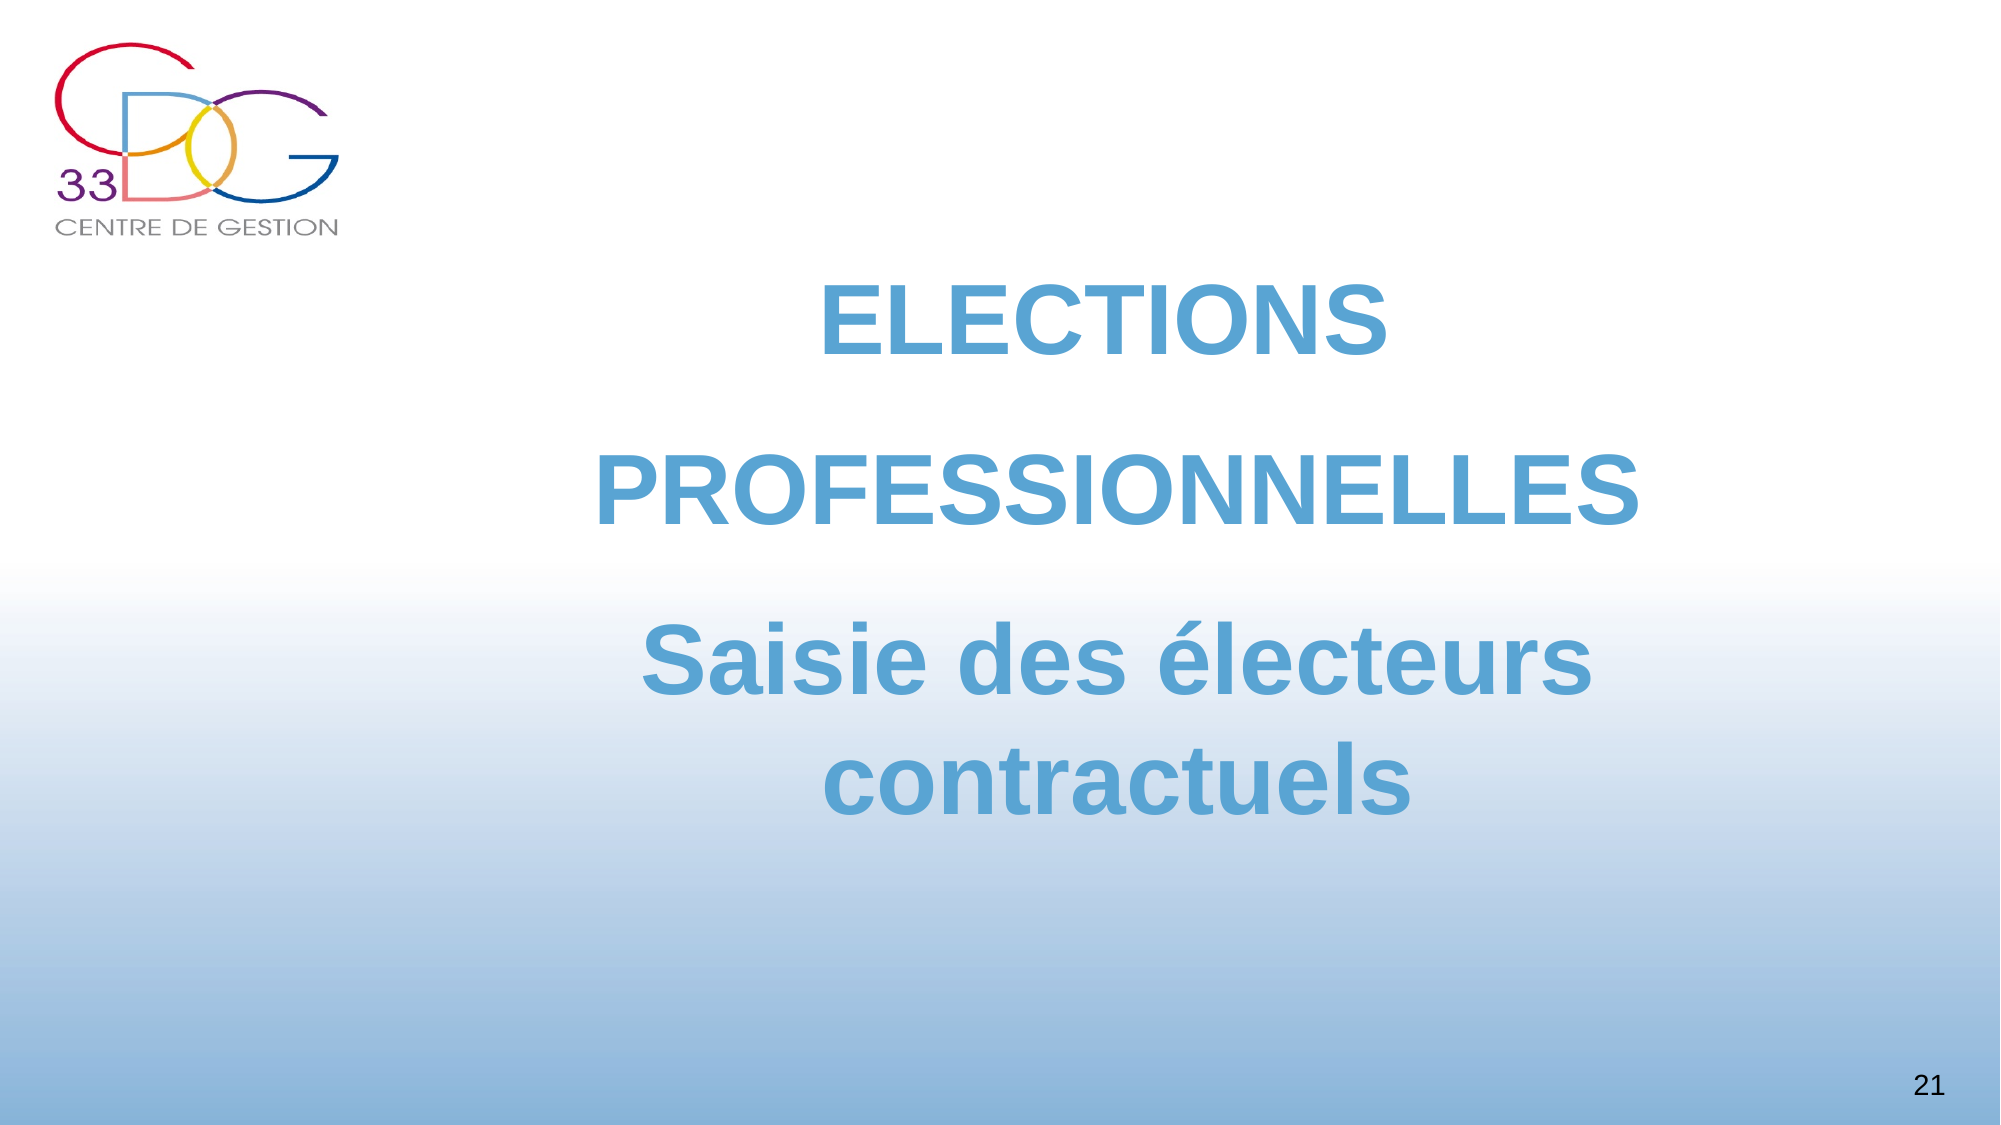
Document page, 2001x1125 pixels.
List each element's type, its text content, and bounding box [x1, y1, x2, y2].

list ELECTIONS PROFESSIONNELLES Saisie des électeurs contractuels [456, 219, 1780, 870]
slide_number 21 [1494, 1058, 1961, 1106]
picture [0, 0, 2000, 1125]
